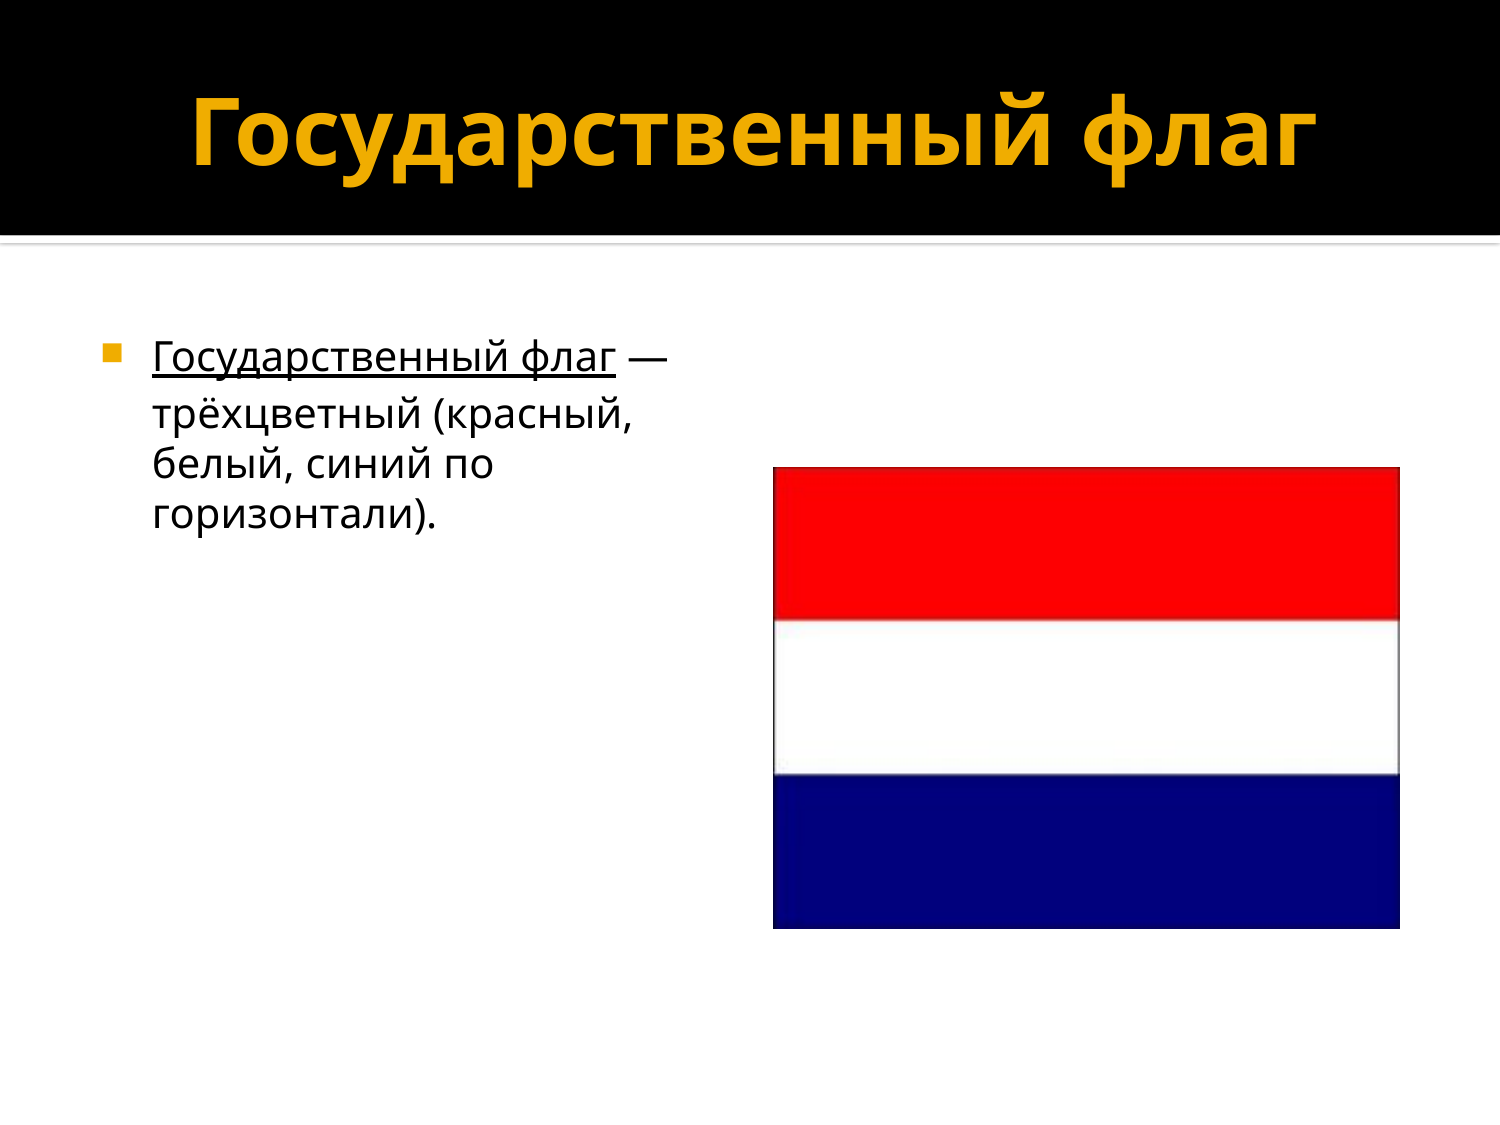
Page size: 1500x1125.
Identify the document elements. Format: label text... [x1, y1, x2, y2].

list Государственный флаг — трёхцветный (красный, белый, синий по горизонтали). [64, 314, 728, 575]
title Государственный флаг [75, 24, 1425, 231]
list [773, 467, 1400, 929]
